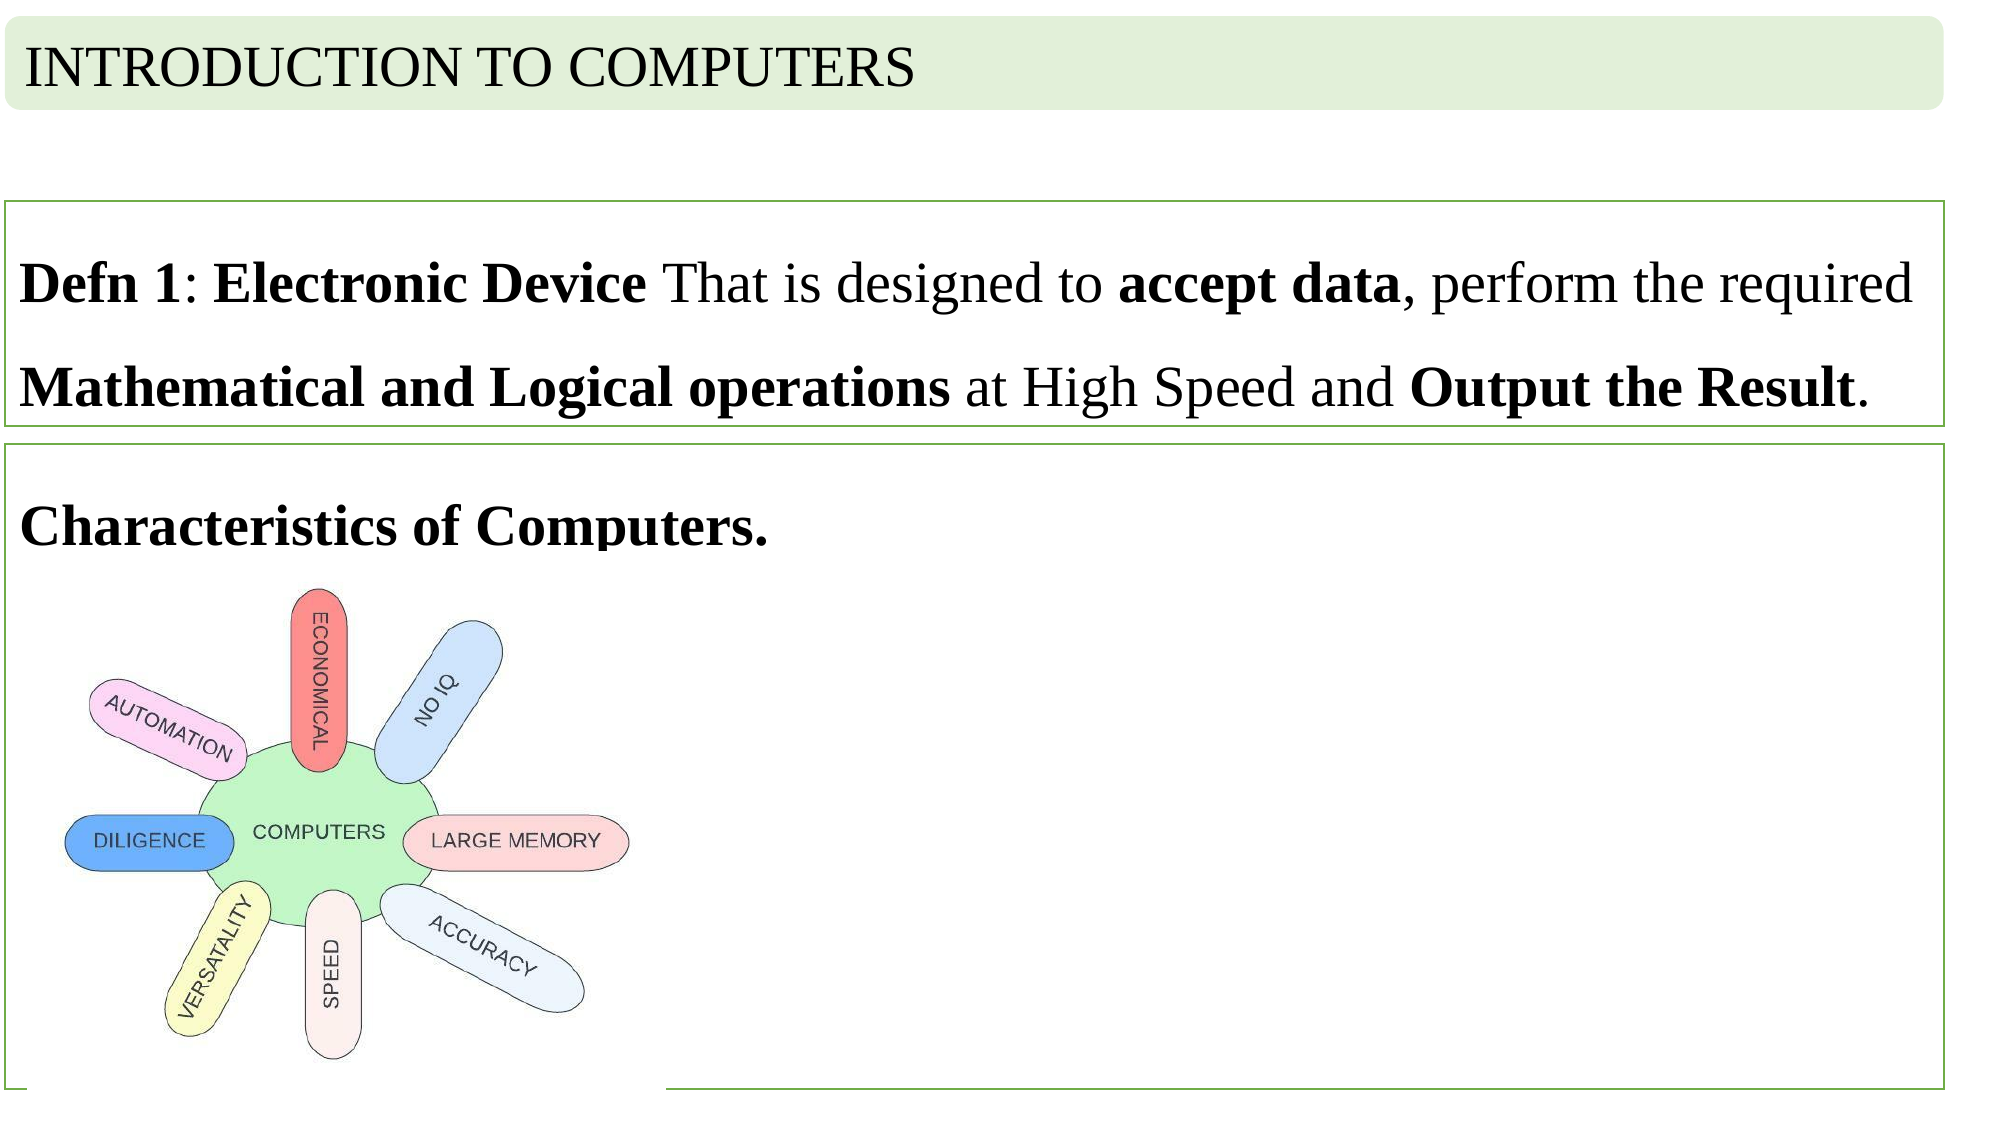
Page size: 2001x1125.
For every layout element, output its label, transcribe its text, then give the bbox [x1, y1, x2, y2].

picture [27, 551, 666, 1096]
text_box INTRODUCTION TO COMPUTERS [4, 16, 1944, 110]
text_box Defn 1: Electronic Device That is designed to accept data, perform the required Mathematical and Logical operations at High Speed and Output the Result. [4, 200, 1945, 427]
text_box Characteristics of Computers. [4, 443, 1945, 1090]
